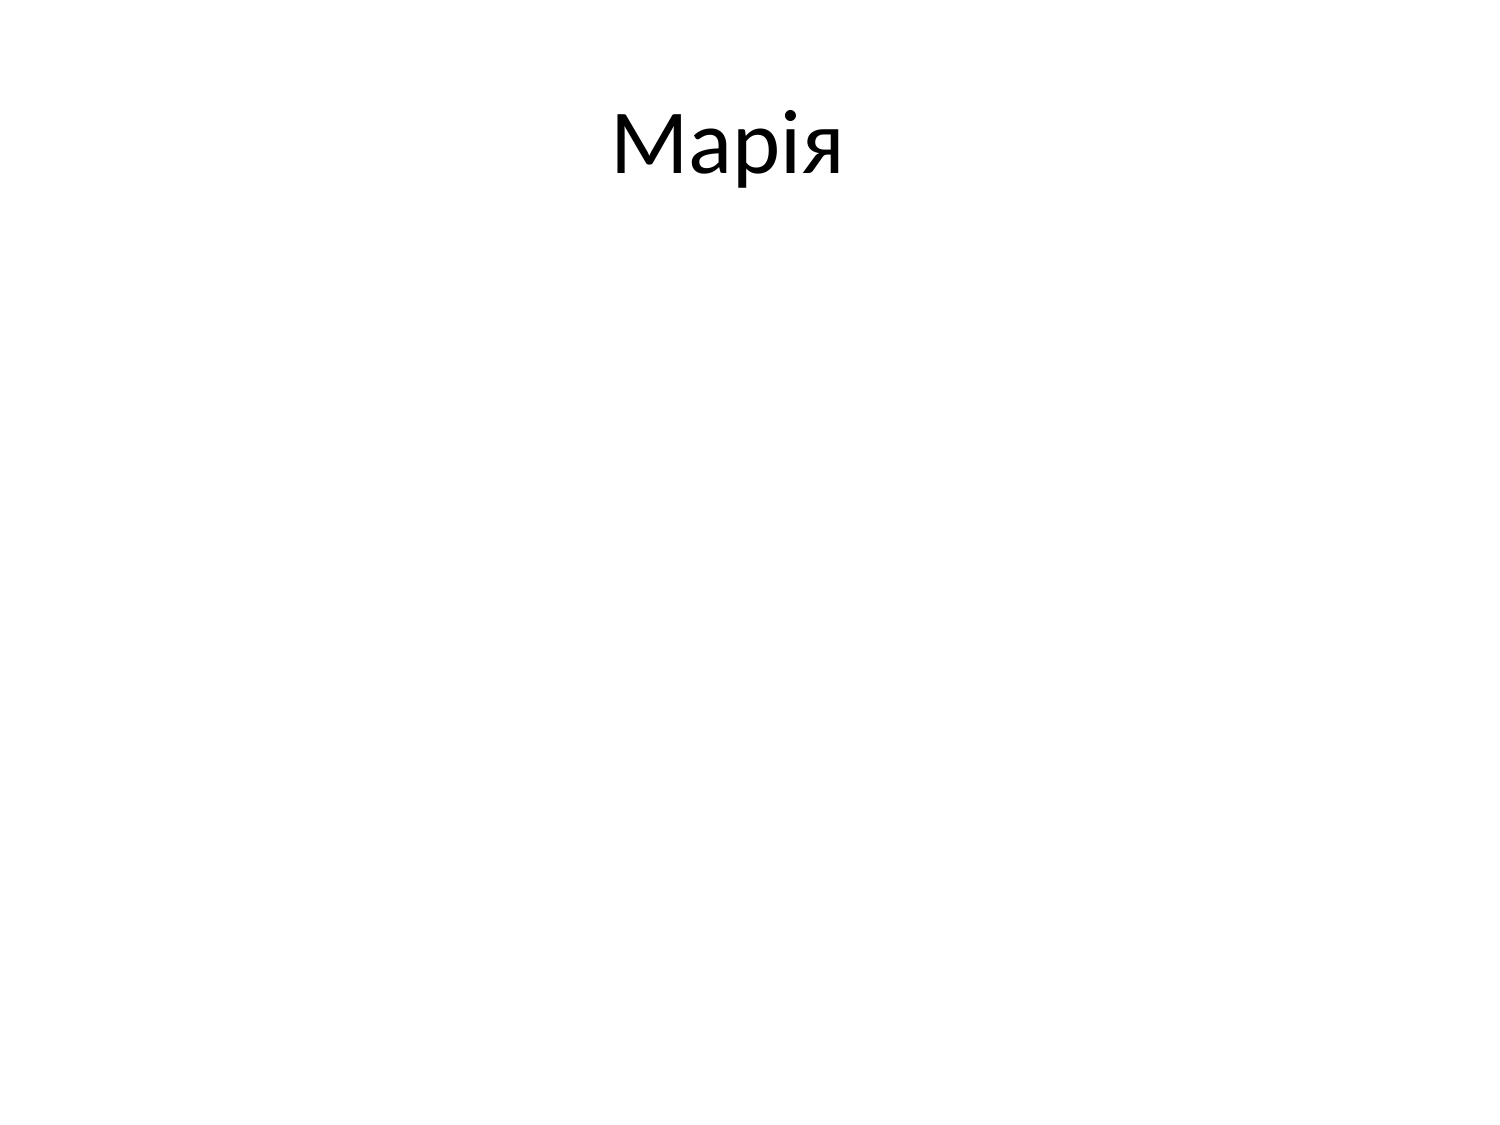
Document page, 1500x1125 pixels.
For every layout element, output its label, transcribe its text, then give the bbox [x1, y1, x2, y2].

title Марія [53, 42, 1404, 231]
